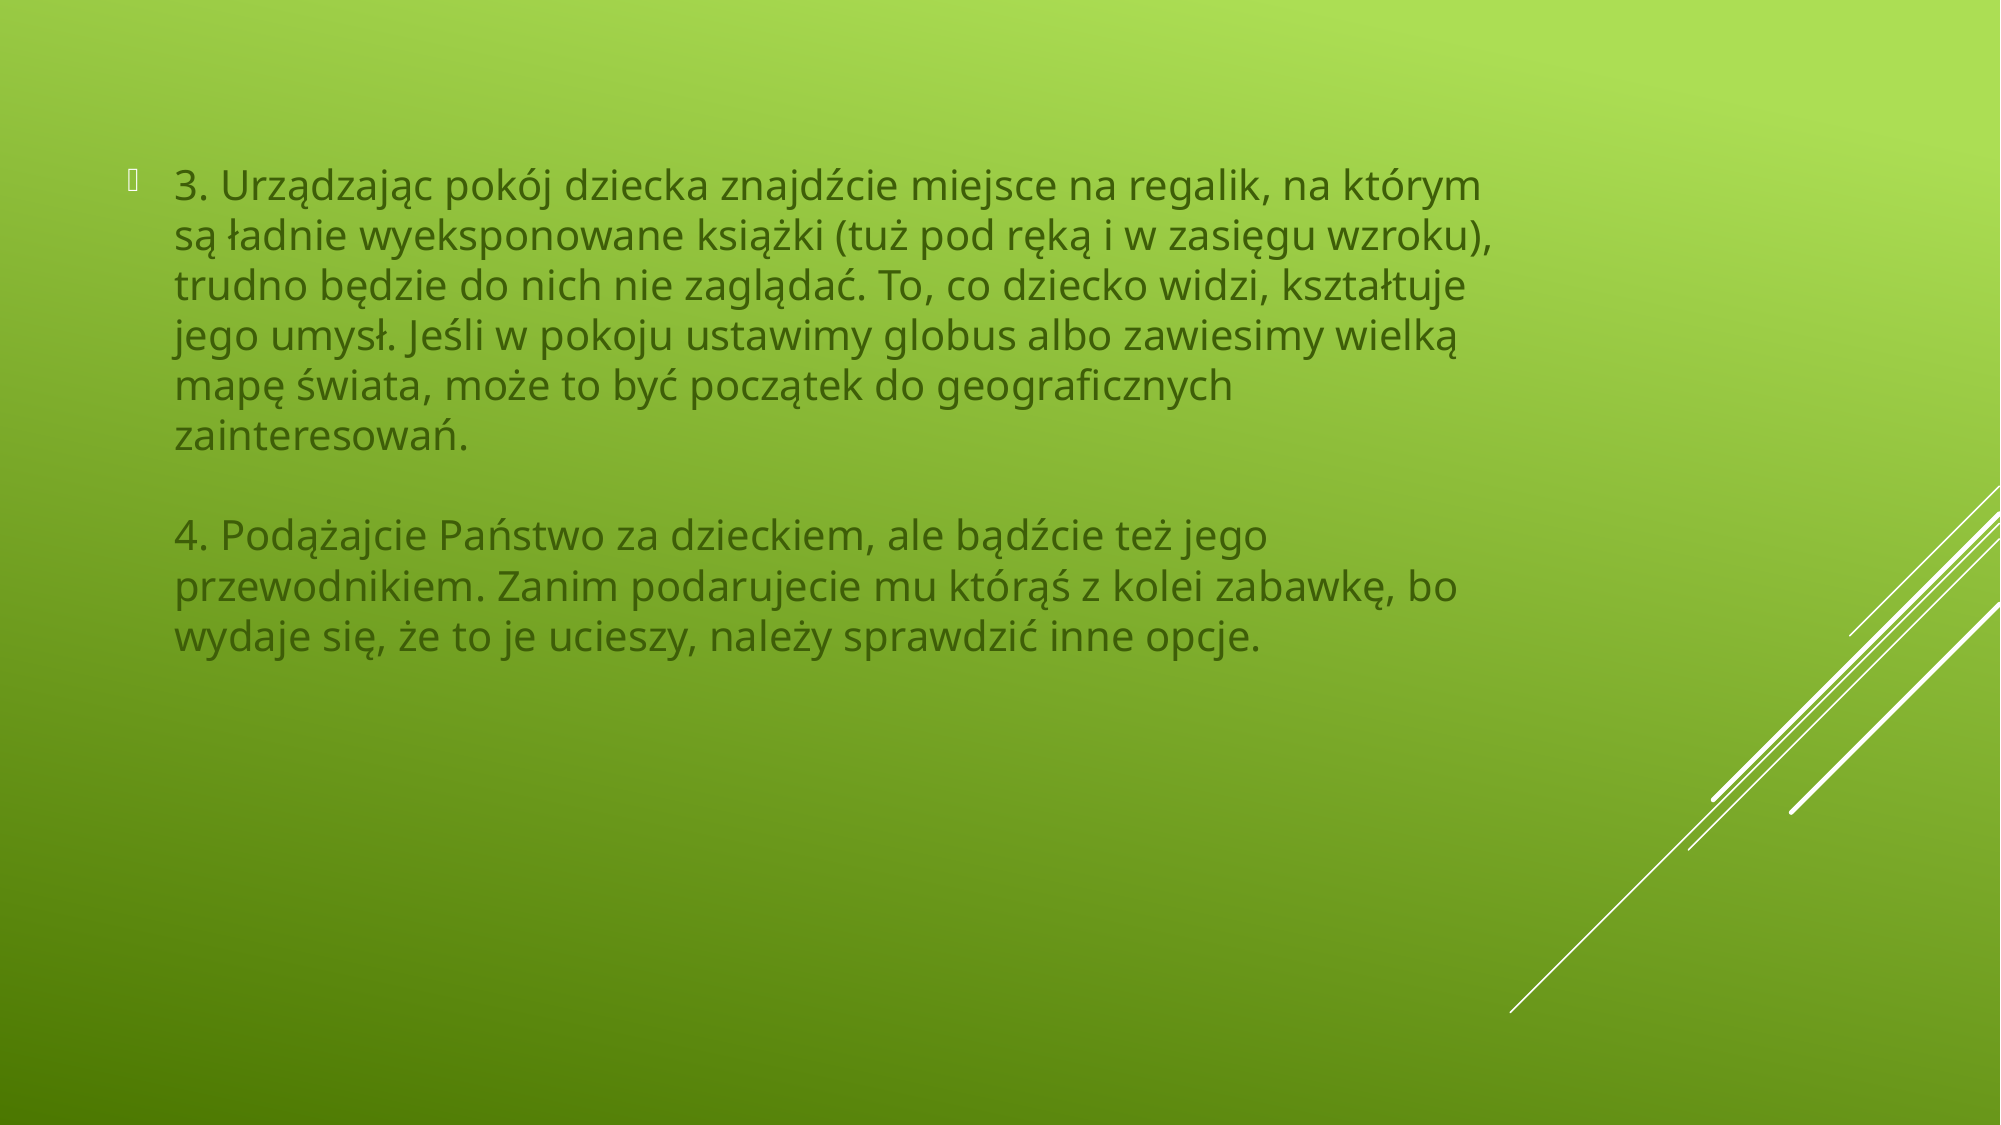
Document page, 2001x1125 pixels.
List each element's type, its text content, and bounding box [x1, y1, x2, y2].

list 3. Urządzając pokój dziecka znajdźcie miejsce na regalik, na którym są ładnie wyeksponowane książki (tuż pod ręką i w zasięgu wzroku), trudno będzie do nich nie zaglądać. To, co dziecko widzi, kształtuje jego umysł. Jeśli w pokoju ustawimy globus albo zawiesimy wielką mapę świata, może to być początek do geograficznych zainteresowań. 4. Podążajcie Państwo za dzieckiem, ale bądźcie też jego przewodnikiem. Zanim podarujecie mu którąś z kolei zabawkę, bo wydaje się, że to je ucieszy, należy sprawdzić inne opcje. [112, 112, 1513, 706]
